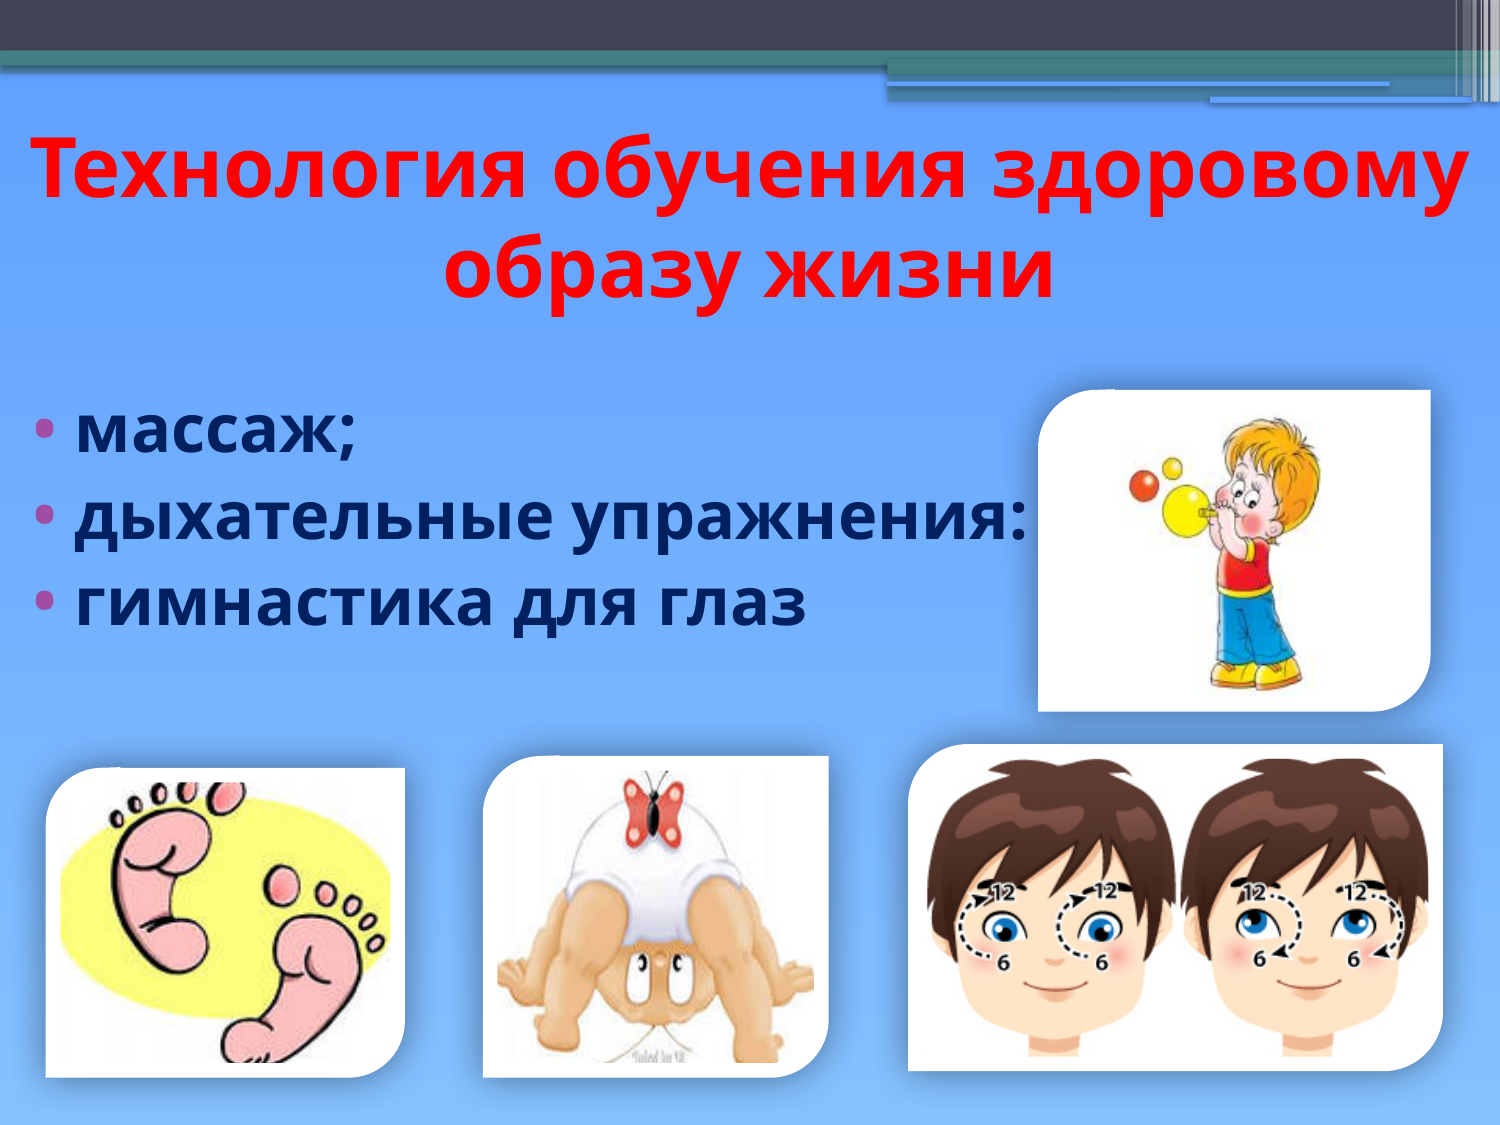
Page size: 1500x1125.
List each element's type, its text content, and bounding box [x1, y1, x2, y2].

title Технология обучения здоровому образу жизни [0, 101, 1500, 302]
picture [915, 751, 1436, 1065]
list массаж; дыхательные упражнения: гимнастика для глаз [0, 302, 1500, 1125]
picture [52, 774, 398, 1071]
picture [489, 763, 822, 1071]
picture [1045, 396, 1424, 705]
